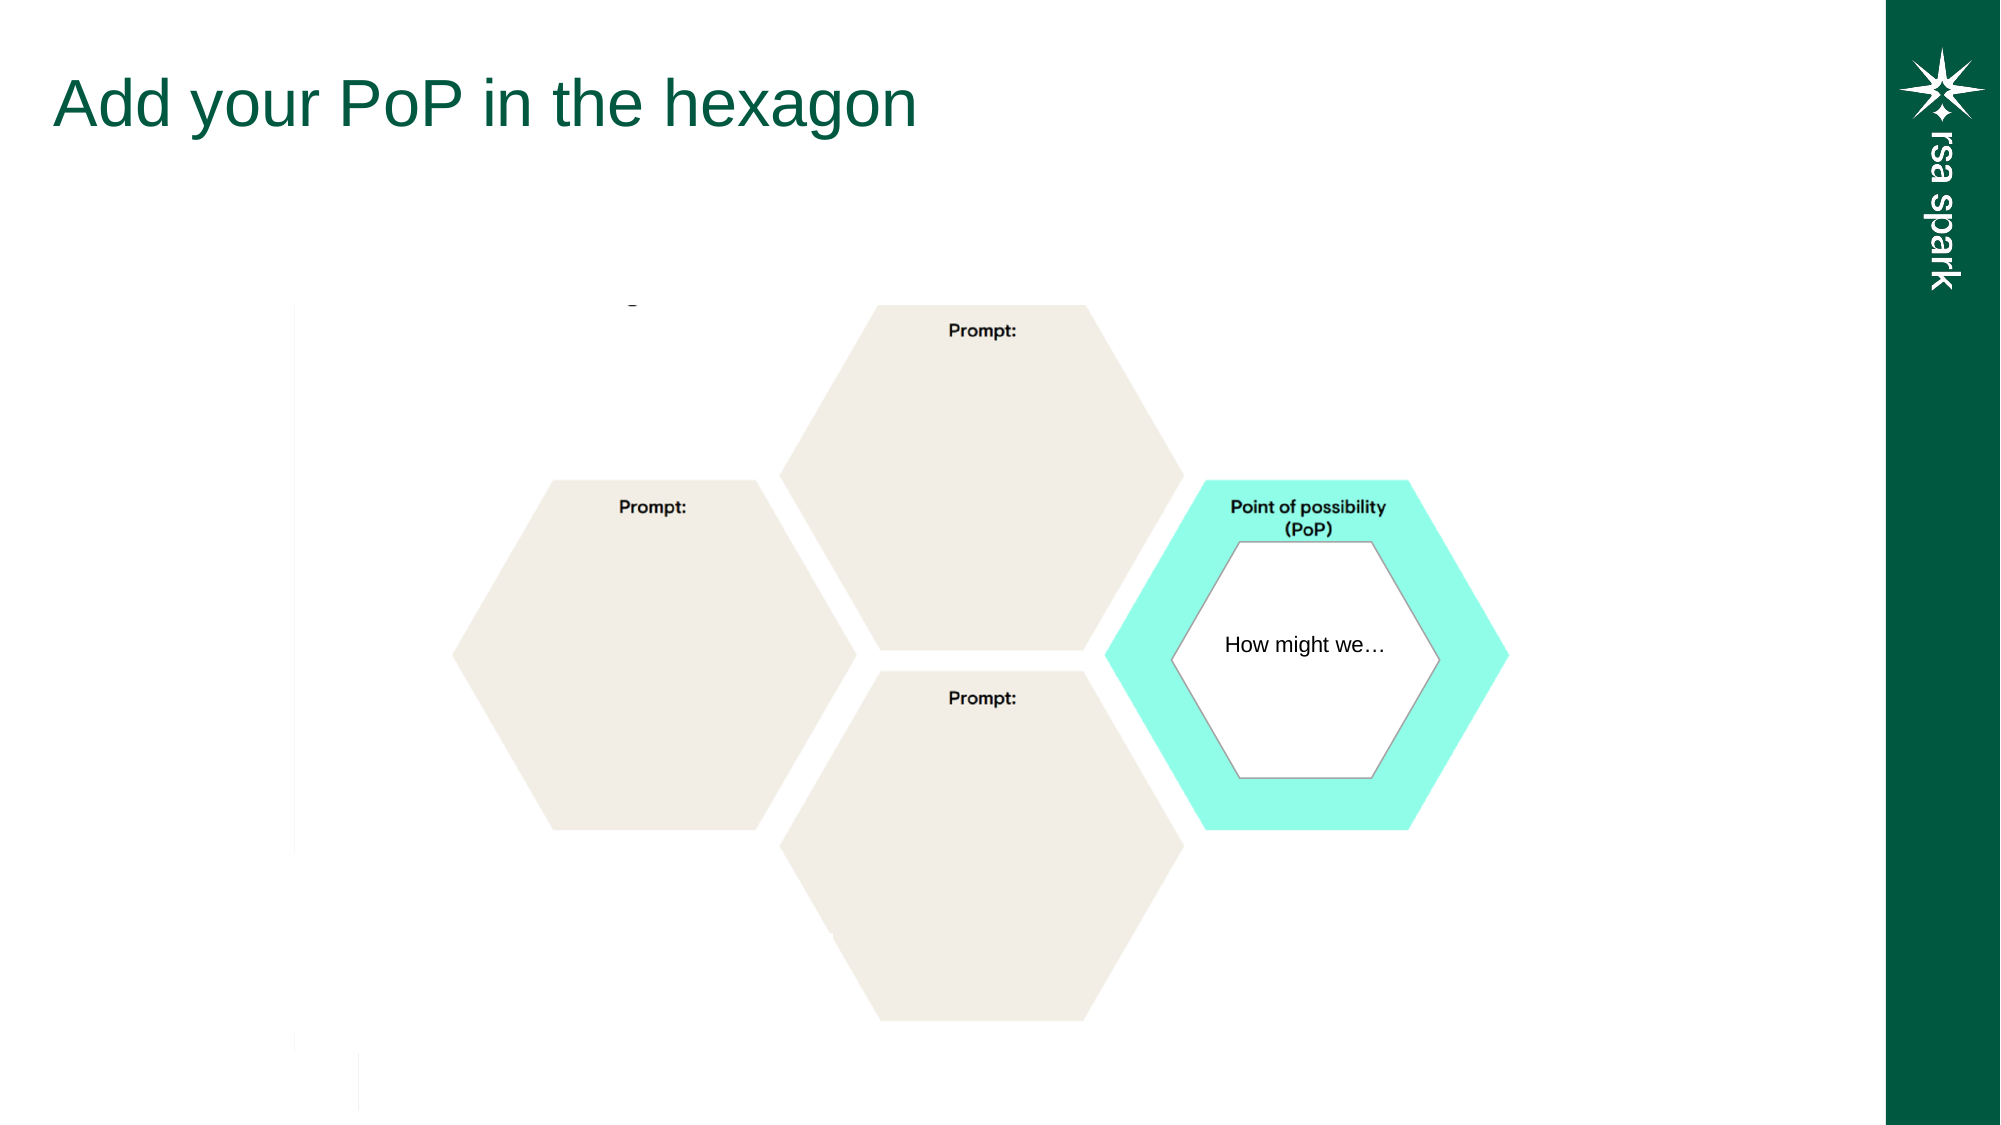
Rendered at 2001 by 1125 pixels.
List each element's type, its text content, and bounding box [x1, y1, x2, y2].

picture [1880, 28, 2001, 330]
picture [274, 304, 1558, 1111]
title Add your PoP in the hexagon [34, 30, 1898, 157]
